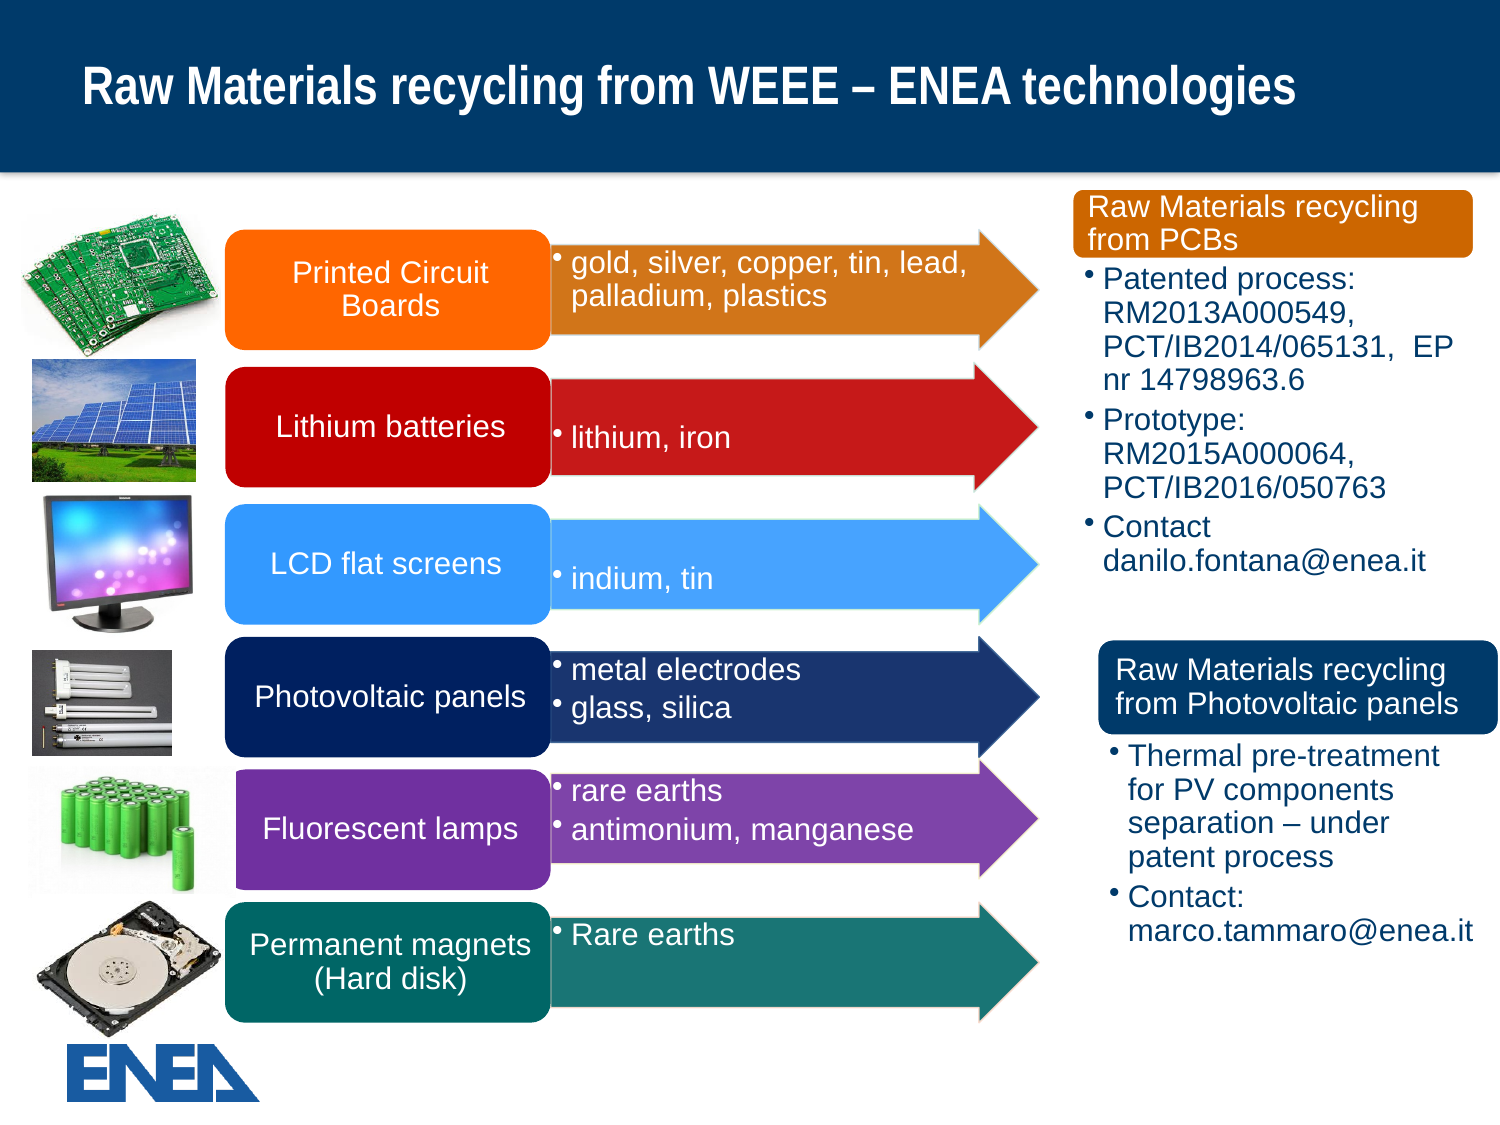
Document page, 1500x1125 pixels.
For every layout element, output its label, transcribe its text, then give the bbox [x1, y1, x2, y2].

picture [28, 765, 236, 1042]
picture [31, 650, 172, 756]
picture [42, 487, 193, 638]
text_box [1071, 187, 1476, 500]
picture [21, 208, 222, 482]
picture [67, 1044, 260, 1102]
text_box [1096, 637, 1500, 950]
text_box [224, 228, 1040, 1024]
text_box Raw Materials recycling from WEEE – ENEA technologies [67, 50, 1460, 116]
